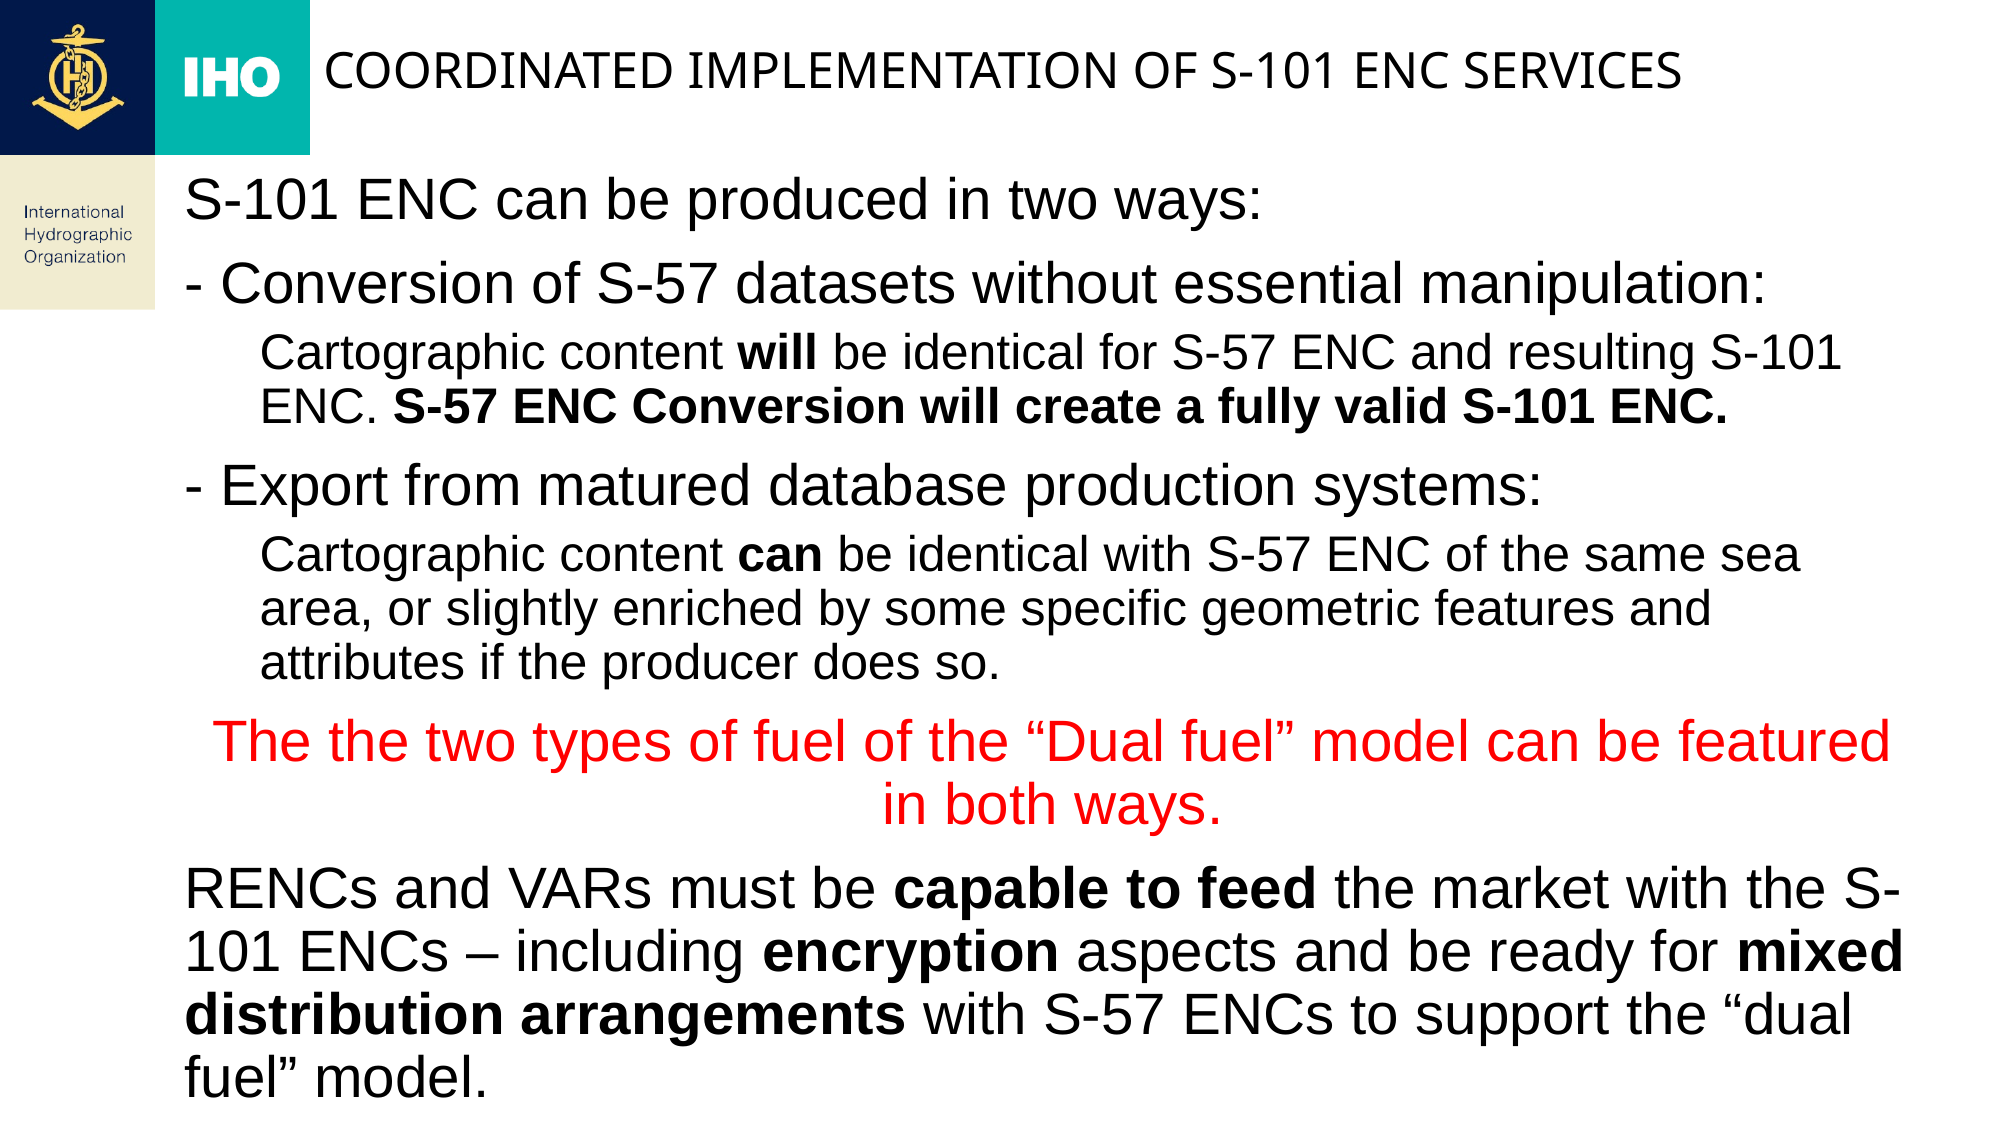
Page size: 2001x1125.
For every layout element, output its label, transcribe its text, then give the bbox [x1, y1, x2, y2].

title Coordinated implementation of S-101 ENC services [308, 0, 2000, 145]
picture [0, 0, 310, 310]
list S-101 ENC can be produced in two ways: - Conversion of S-57 datasets without essential manipulation: Cartographic content will be identical for S-57 ENC and resulting S-101 ENC. S-57 ENC Conversion will create a fully valid S-101 ENC. - Export from matured database production systems: Cartographic content can be identical with S-57 ENC of the same sea area, or slightly enriched by some specific geometric features and attributes if the producer does so. The the two types of fuel of the “Dual fuel” model can be featured in both ways. RENCs and VARs must be capable to feed the market with the S-101 ENCs – including encryption aspects and be ready for mixed distribution arrangements with S-57 ENCs to support the “dual fuel” model. [169, 161, 1937, 876]
